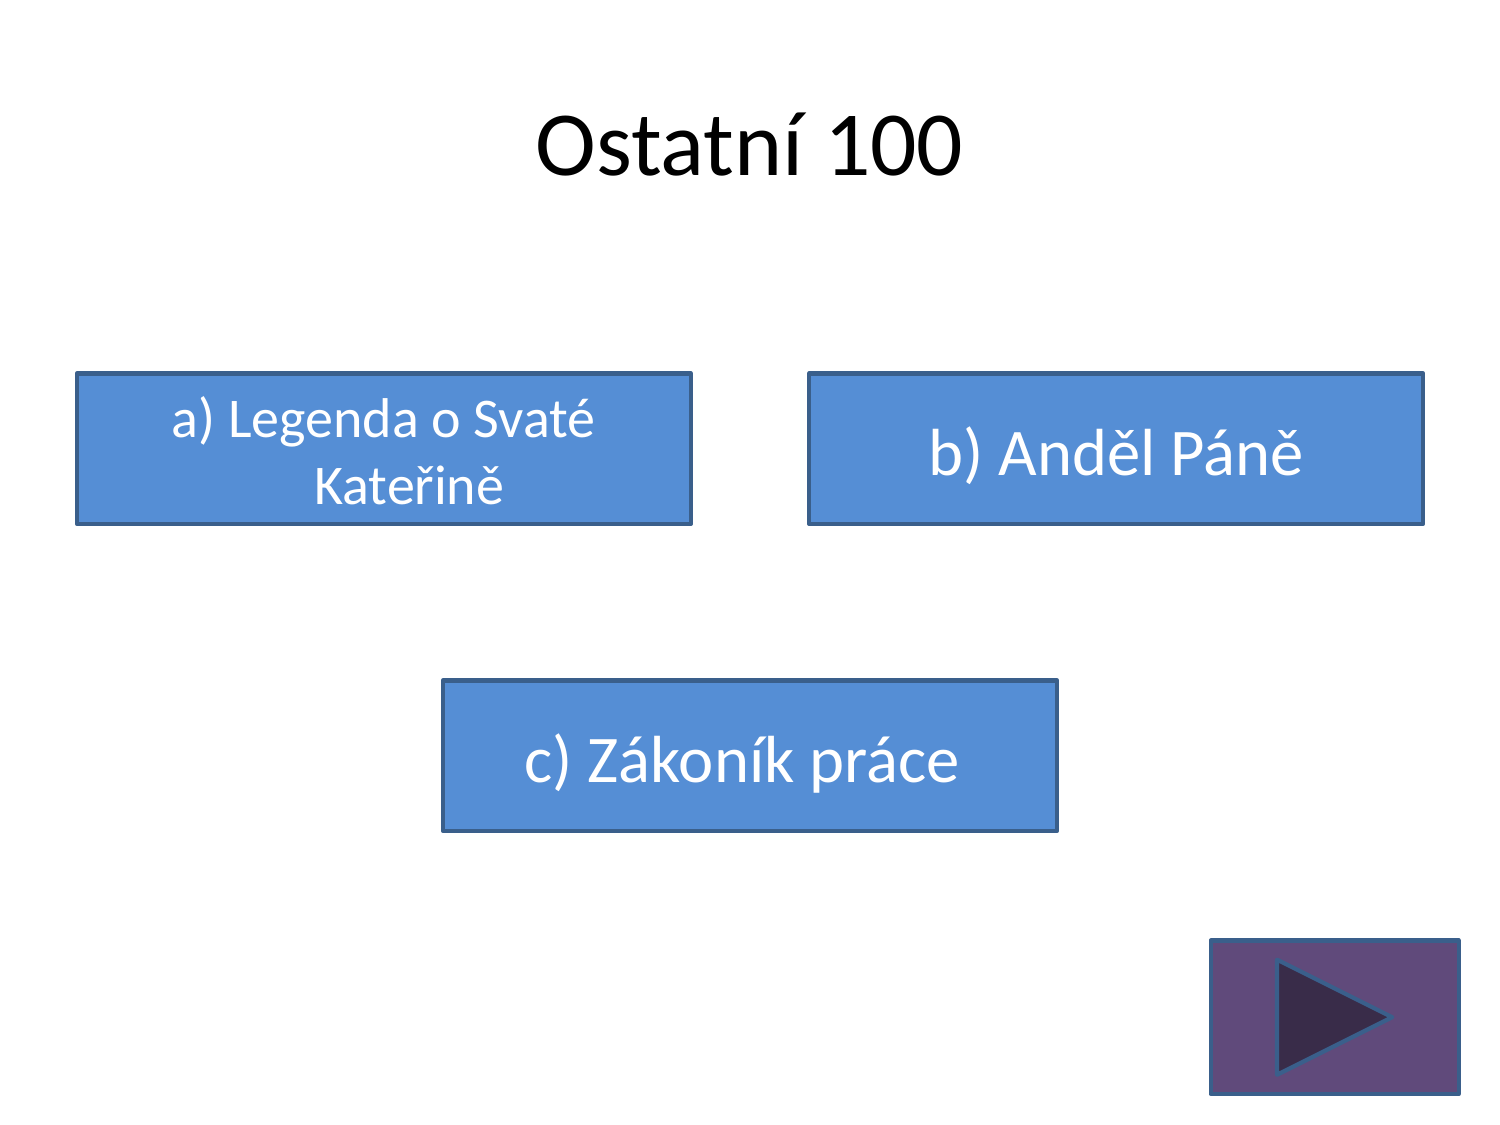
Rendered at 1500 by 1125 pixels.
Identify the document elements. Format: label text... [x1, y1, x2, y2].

text_box b) Anděl Páně [807, 371, 1425, 526]
title Ostatní 100 [75, 45, 1425, 233]
text_box c) Zákoník práce [441, 678, 1059, 833]
text_box a) Legenda o Svaté Kateřině [75, 371, 693, 526]
text_box [1209, 938, 1461, 1096]
